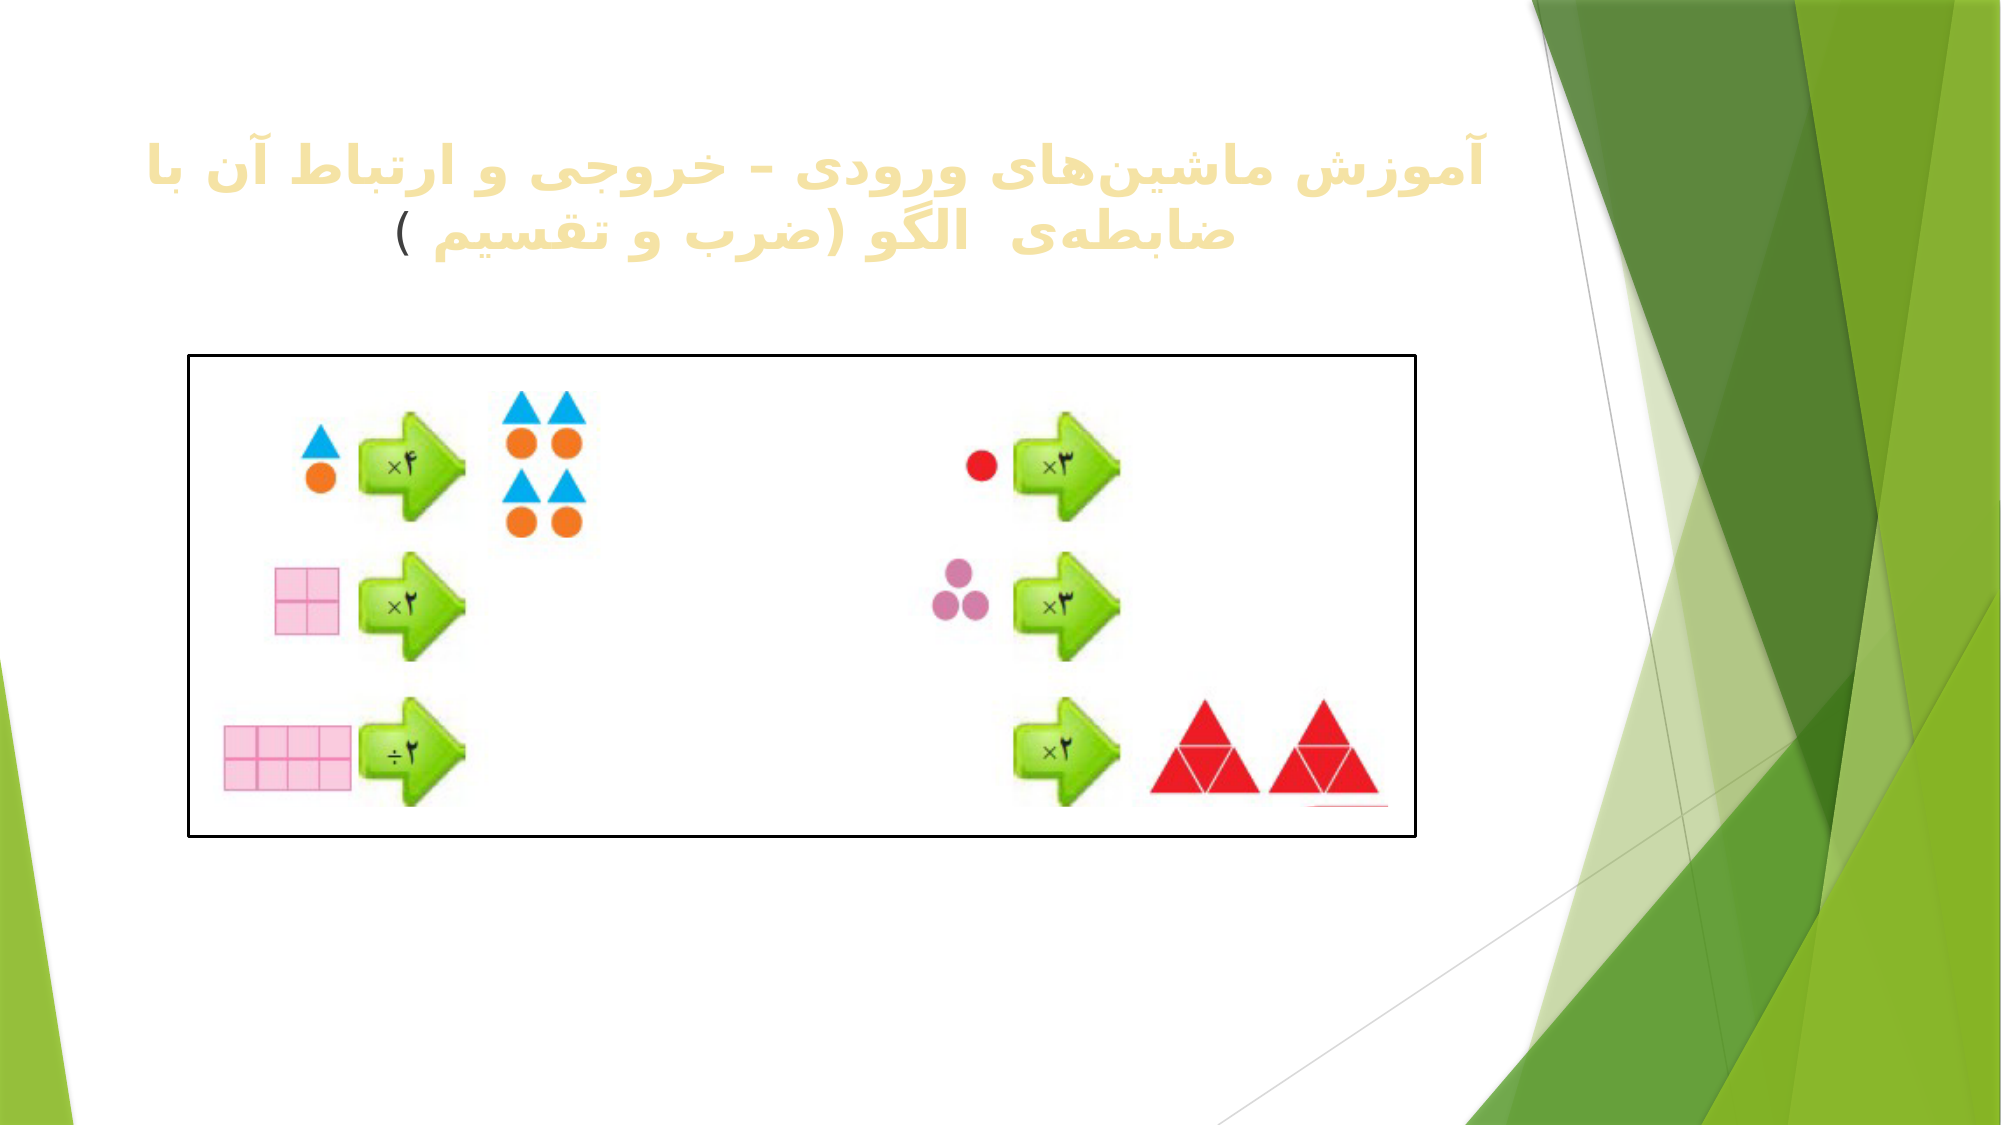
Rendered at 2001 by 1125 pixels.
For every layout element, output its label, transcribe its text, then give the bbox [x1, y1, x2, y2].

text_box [187, 355, 1416, 837]
list آموزش ماشین‌های ورودی – خروجی و ارتباط آن با ضابطه‌ی الگو (ضرب و تقسیم ) [111, 123, 1522, 289]
